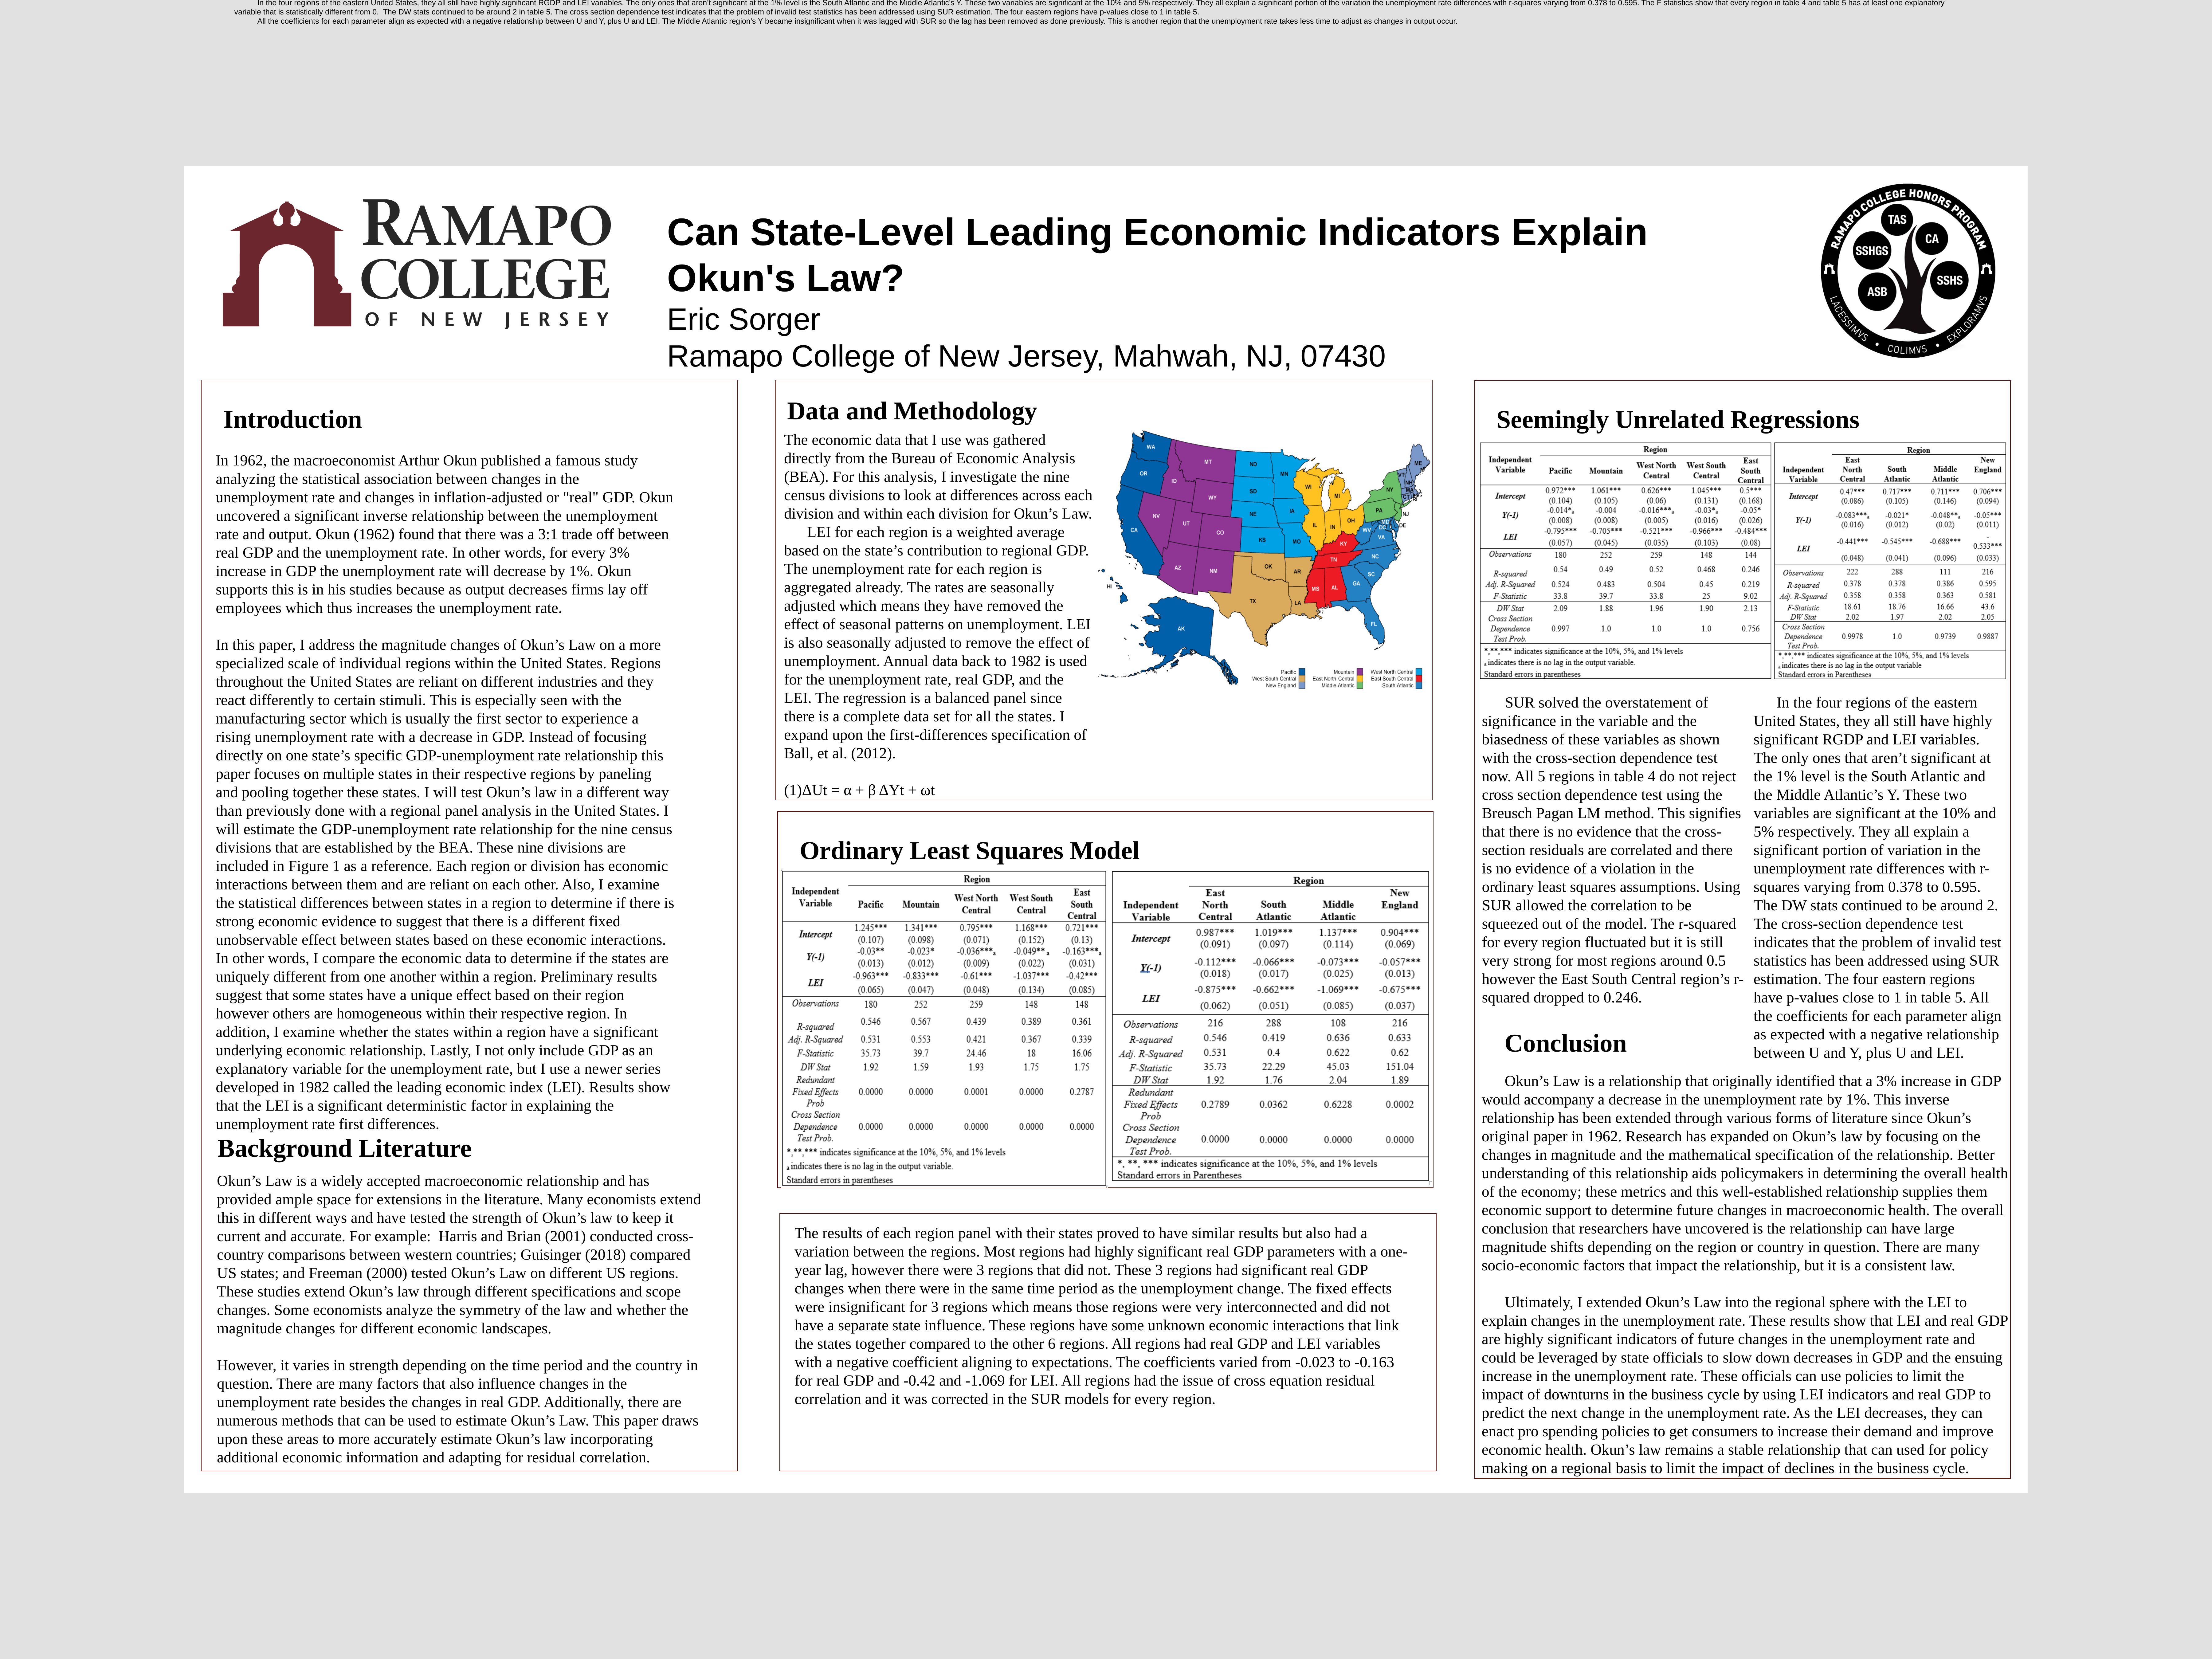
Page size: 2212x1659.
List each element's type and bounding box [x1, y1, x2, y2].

picture [1477, 441, 2008, 681]
picture [1110, 871, 1432, 1185]
picture [1816, 180, 2001, 365]
picture [781, 869, 1108, 1188]
picture [1098, 430, 1431, 690]
text_box [0, 0, 2212, 1659]
picture [222, 199, 611, 329]
